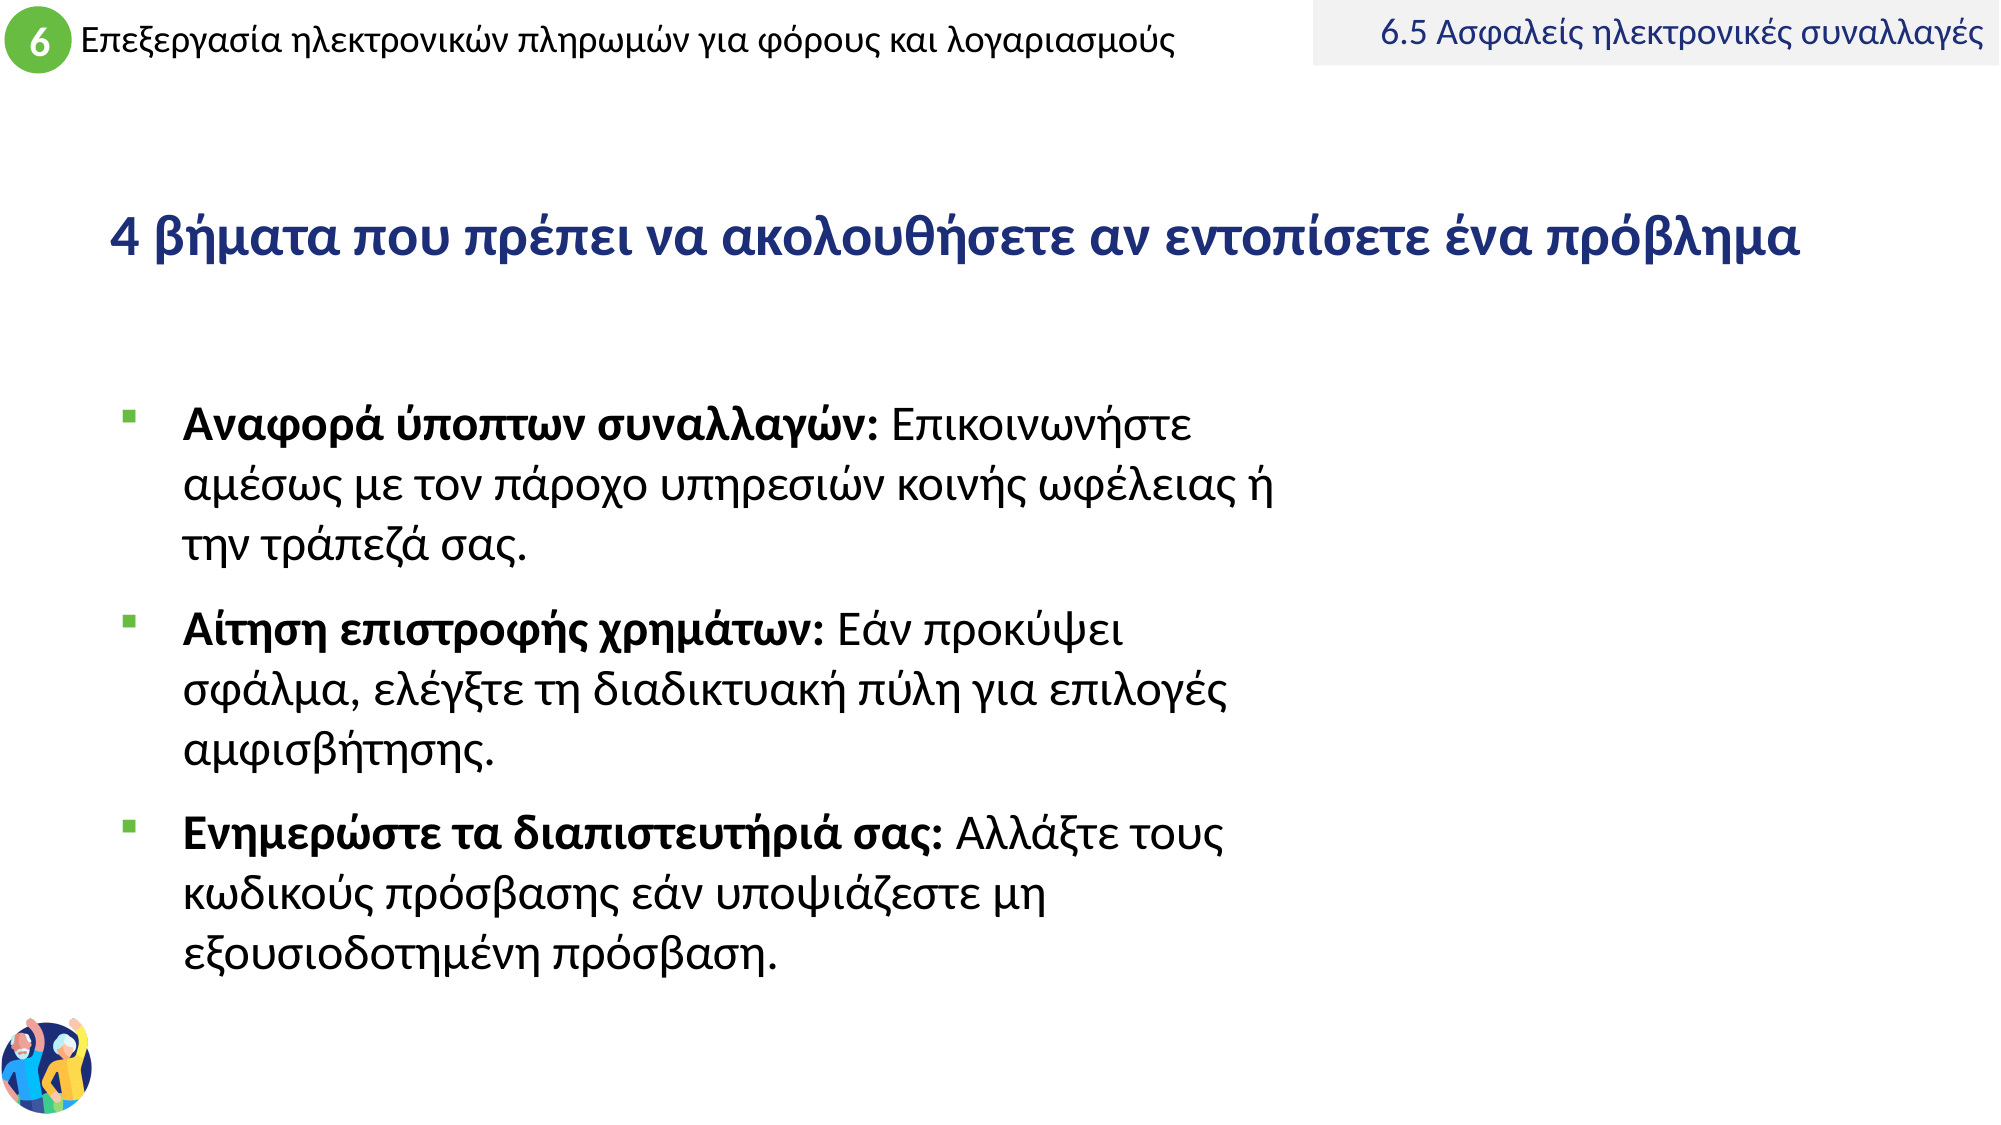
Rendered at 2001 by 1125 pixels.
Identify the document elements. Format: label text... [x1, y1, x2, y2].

title 4 βήματα που πρέπει να ακολουθήσετε αν εντοπίσετε ένα πρόβλημα [95, 177, 1910, 297]
list Αναφορά ύποπτων συναλλαγών: Επικοινωνήστε αμέσως με τον πάροχο υπηρεσιών κοινής ωφέλειας ή την τράπεζά σας. Αίτηση επιστροφής χρημάτων: Εάν προκύψει σφάλμα, ελέγξτε τη διαδικτυακή πύλη για επιλογές αμφισβήτησης. Ενημερώστε τα διαπιστευτήριά σας: Αλλάξτε τους κωδικούς πρόσβασης εάν υποψιάζεστε μη εξουσιοδοτημένη πρόσβαση. [92, 382, 1305, 1029]
picture [1, 1007, 99, 1125]
text_box 6.5 Ασφαλείς ηλεκτρονικές συναλλαγές [1313, 0, 2000, 66]
